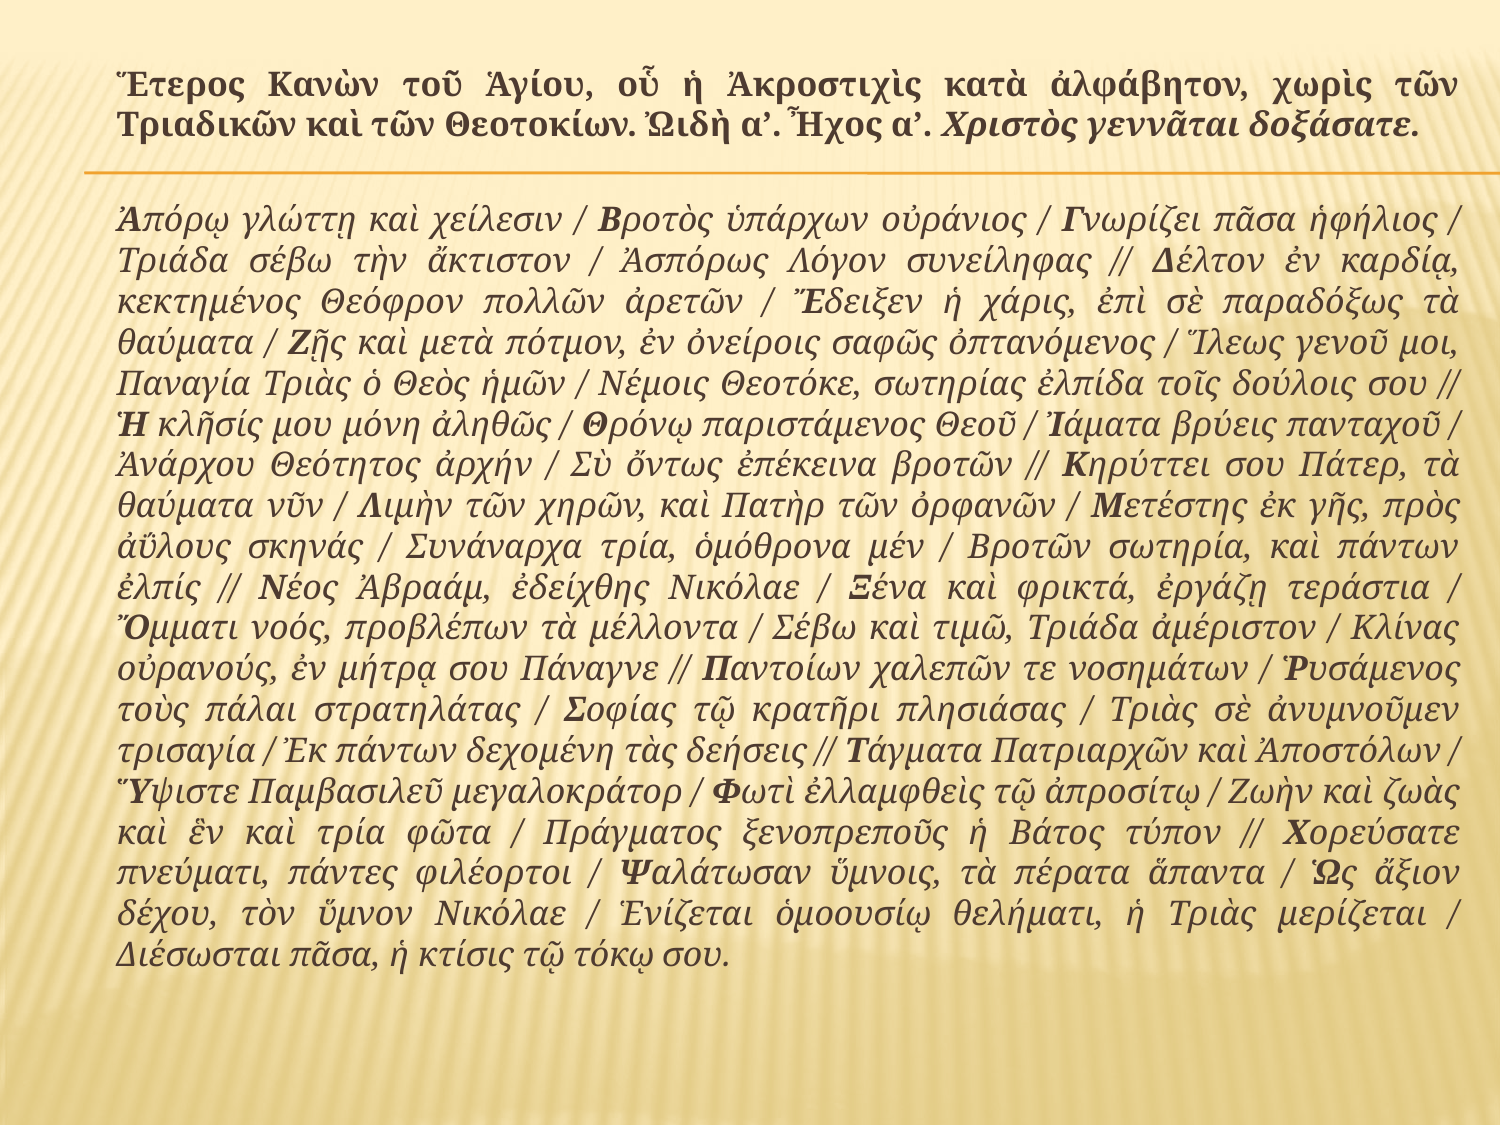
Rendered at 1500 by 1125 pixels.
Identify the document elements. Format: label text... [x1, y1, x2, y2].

list Ἕτερος Κανὼν τοῦ Ἁγίου, οὗ ἡ Ἀκροστιχὶς κατὰ ἀλφάβητον, χωρὶς τῶν Τριαδικῶν καὶ τῶν Θεοτοκίων. ᾨδὴ α’. Ἦχος α’. Χριστὸς γεννᾶται δοξάσατε. Ἀπόρῳ γλώττῃ καὶ χείλεσιν / Βροτὸς ὑπάρχων οὐράνιος / Γνωρίζει πᾶσα ἡφήλιος / Τριάδα σέβω τὴν ἄκτιστον / Ἀσπόρως Λόγον συνείληφας // Δέλτον ἐν καρδίᾳ, κεκτημένος Θεόφρον πολλῶν ἀρετῶν / Ἔδειξεν ἡ χάρις, ἐπὶ σὲ παραδόξως τὰ θαύματα / Ζῇς καὶ μετὰ πότμον, ἐν ὀνείροις σαφῶς ὀπτανόμενος / Ἵλεως γενοῦ μοι, Παναγία Τριὰς ὁ Θεὸς ἡμῶν / Νέμοις Θεοτόκε, σωτηρίας ἐλπίδα τοῖς δούλοις σου // Ἡ κλῆσίς μου μόνη ἀληθῶς / Θρόνῳ παριστάμενος Θεοῦ / Ἰάματα βρύεις πανταχοῦ / Ἀνάρχου Θεότητος ἀρχήν / Σὺ ὄντως ἐπέκεινα βροτῶν // Κηρύττει σου Πάτερ, τὰ θαύματα νῦν / Λιμὴν τῶν χηρῶν, καὶ Πατὴρ τῶν ὀρφανῶν / Μετέστης ἐκ γῆς, πρὸς ἀΰλους σκηνάς / Συνάναρχα τρία, ὁμόθρονα μέν / Βροτῶν σωτηρία, καὶ πάντων ἐλπίς // Νέος Ἀβραάμ, ἐδείχθης Νικόλαε / Ξένα καὶ φρικτά, ἐργάζῃ τεράστια / Ὄμματι νοός, προβλέπων τὰ μέλλοντα / Σέβω καὶ τιμῶ, Τριάδα ἀμέριστον / Κλίνας οὐρανούς, ἐν μήτρᾳ σου Πάναγνε // Παντοίων χαλεπῶν τε νοσημάτων / Ῥυσάμενος τοὺς πάλαι στρατηλάτας / Σοφίας τῷ κρατῆρι πλησιάσας / Τριὰς σὲ ἀνυμνοῦμεν τρισαγία / Ἐκ πάντων δεχομένη τὰς δεήσεις // Τάγματα Πατριαρχῶν καὶ Ἀποστόλων / Ὕψιστε Παμβασιλεῦ μεγαλοκράτορ / Φωτὶ ἐλλαμφθεὶς τῷ ἀπροσίτῳ / Ζωὴν καὶ ζωὰς καὶ ἓν καὶ τρία φῶτα / Πράγματος ξενοπρεποῦς ἡ Βάτος τύπον // Χορεύσατε πνεύματι, πάντες φιλέορτοι / Ψαλάτωσαν ὕμνοις, τὰ πέρατα ἅπαντα / Ὡς ἄξιον δέχου, τὸν ὕμνον Νικόλαε / Ἑνίζεται ὁμοουσίῳ θελήματι, ἡ Τριὰς μερίζεται / Διέσωσται πᾶσα, ἡ κτίσις τῷ τόκῳ σου. [50, 54, 1475, 998]
